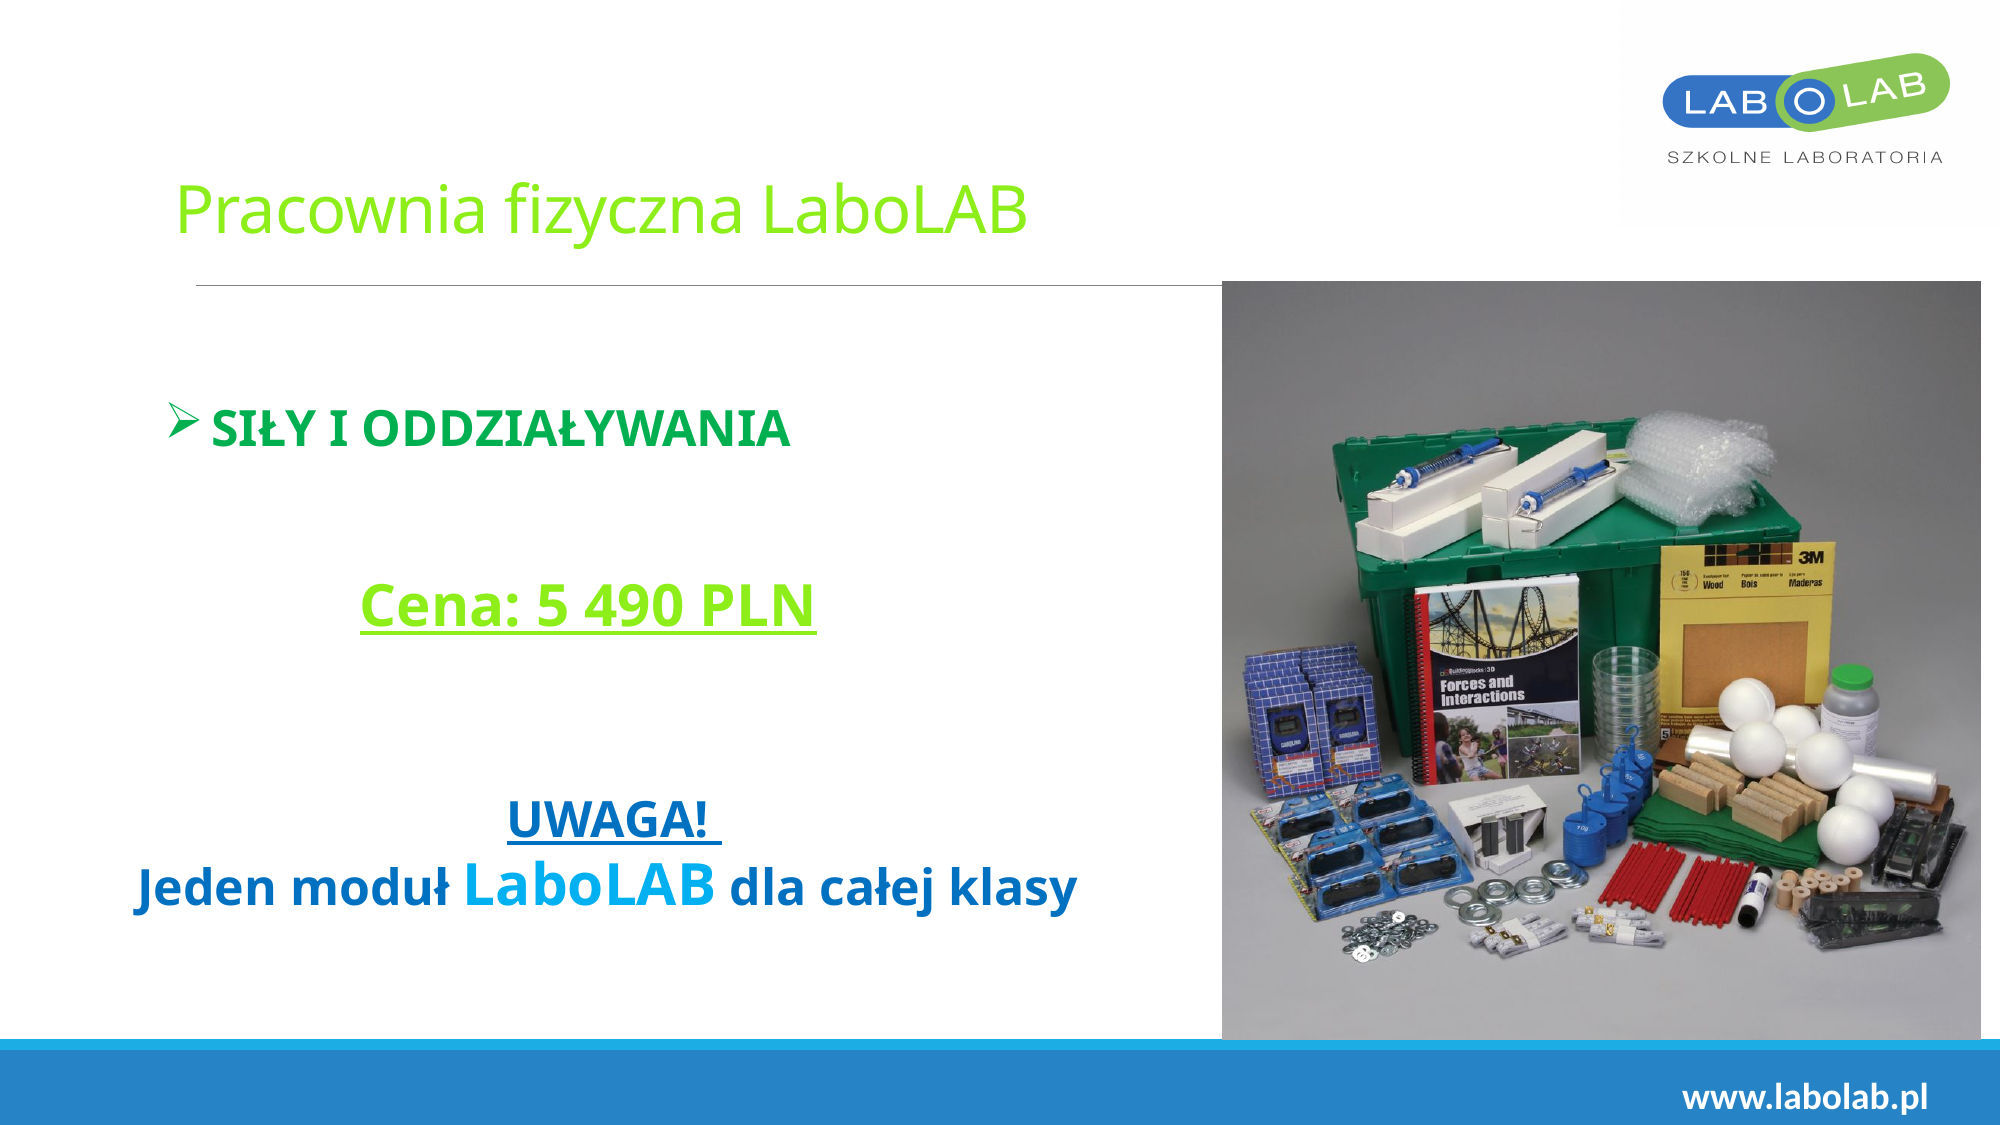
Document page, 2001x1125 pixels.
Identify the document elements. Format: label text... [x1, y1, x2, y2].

text_box SIŁY I ODDZIAŁYWANIA [149, 389, 807, 464]
text_box www.labolab.pl [1611, 1064, 2000, 1125]
text_box Cena: 5 490 PLN [232, 560, 944, 646]
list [1222, 281, 1981, 1041]
title Pracownia fizyczna LaboLAB [159, 158, 1810, 255]
text_box UWAGA! Jeden moduł LaboLAB dla całej klasy [87, 779, 1141, 925]
picture [1617, 0, 2000, 228]
